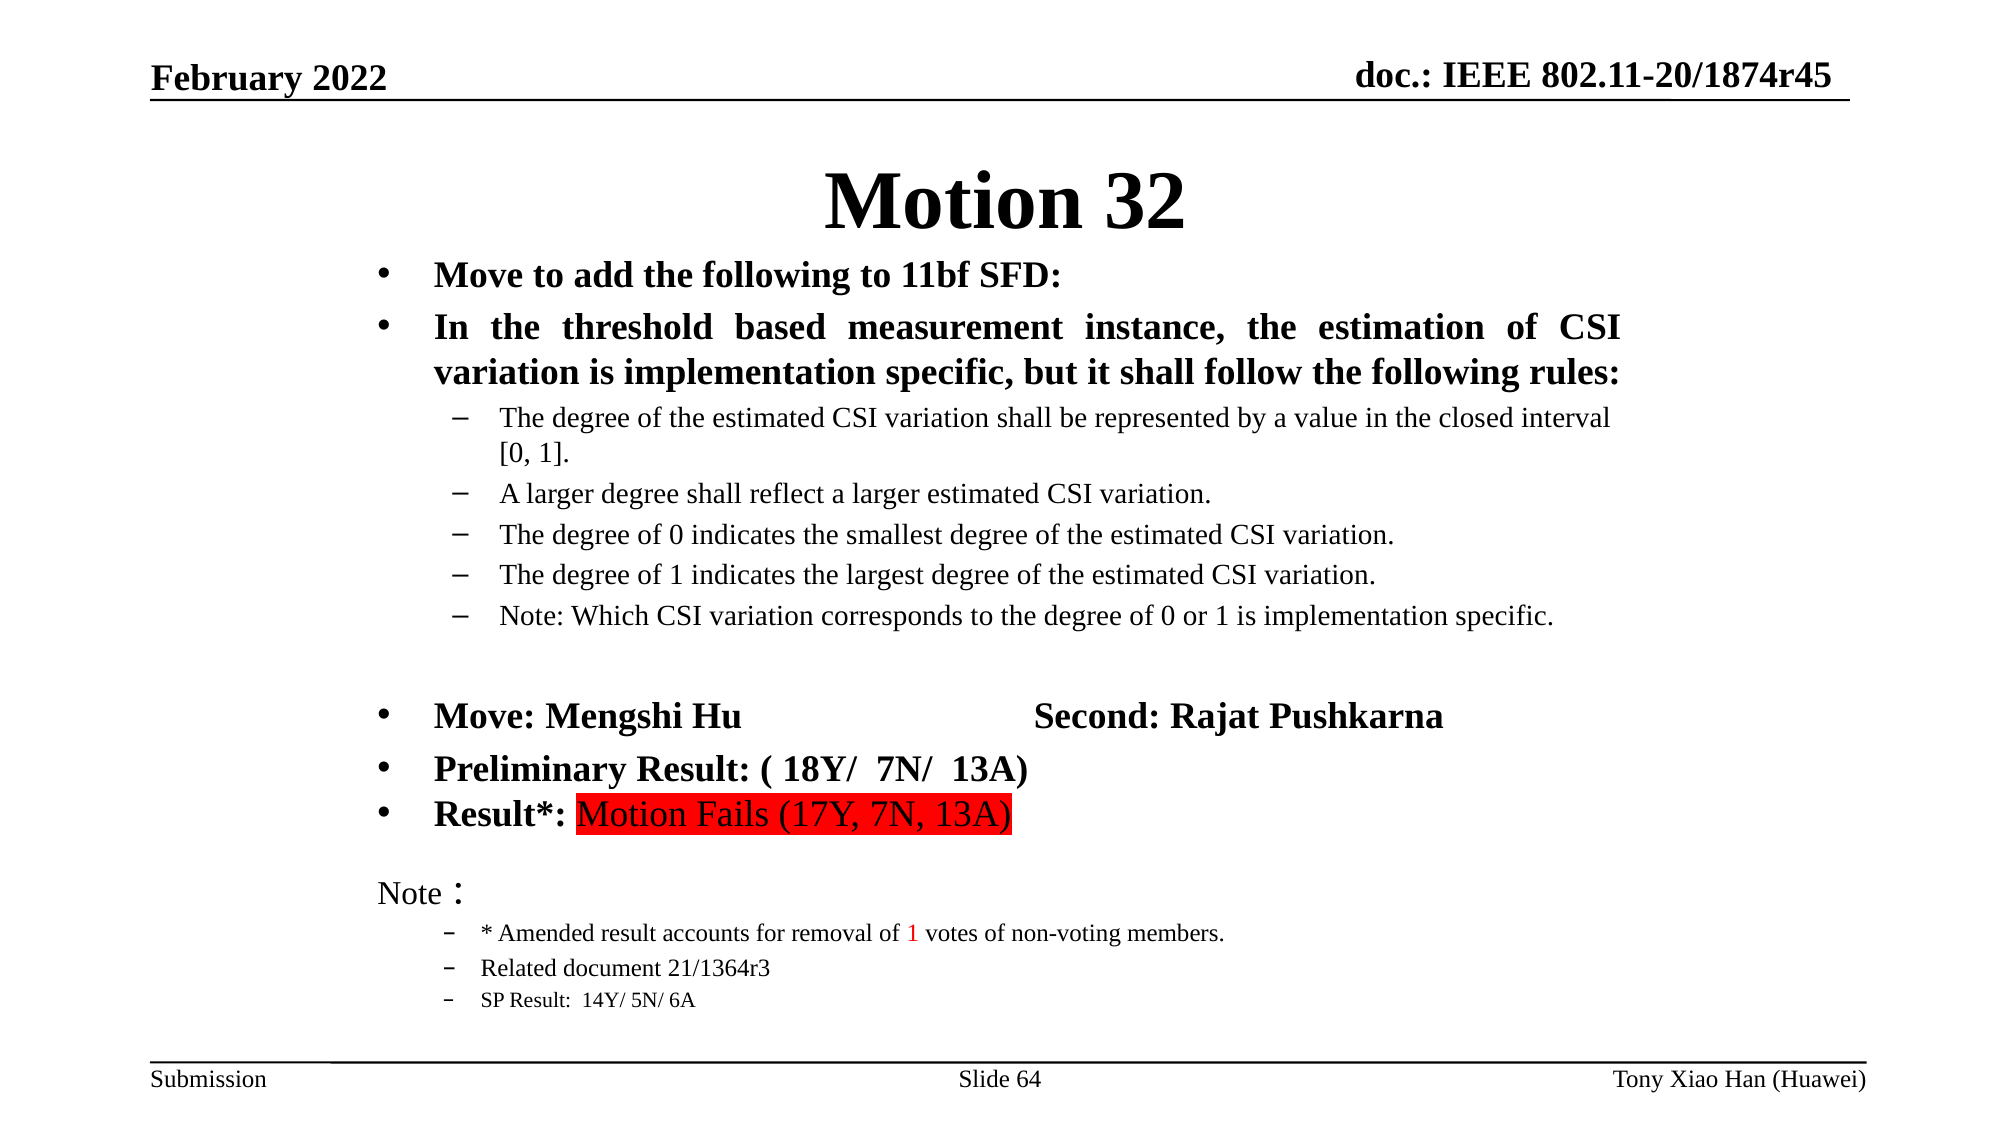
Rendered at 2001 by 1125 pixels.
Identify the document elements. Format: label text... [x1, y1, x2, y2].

text_box Motion 32 [368, 137, 1644, 275]
text_box Move to add the following to 11bf SFD: In the threshold based measurement instance, the estimation of CSI variation is implementation specific, but it shall follow the following rules: The degree of the estimated CSI variation shall be represented by a value in the closed interval [0, 1]. A larger degree shall reflect a larger estimated CSI variation. The degree of 0 indicates the smallest degree of the estimated CSI variation. The degree of 1 indicates the largest degree of the estimated CSI variation. Note: Which CSI variation corresponds to the degree of 0 or 1 is implementation specific. Move: Mengshi Hu Second: Rajat Pushkarna Preliminary Result: ( 18Y/ 7N/ 13A) Result*: Motion Fails (17Y, 7N, 13A) Note： * Amended result accounts for removal of 1 votes of non-voting members. Related document 21/1364r3 SP Result: 14Y/ 5N/ 6A [362, 212, 1638, 900]
